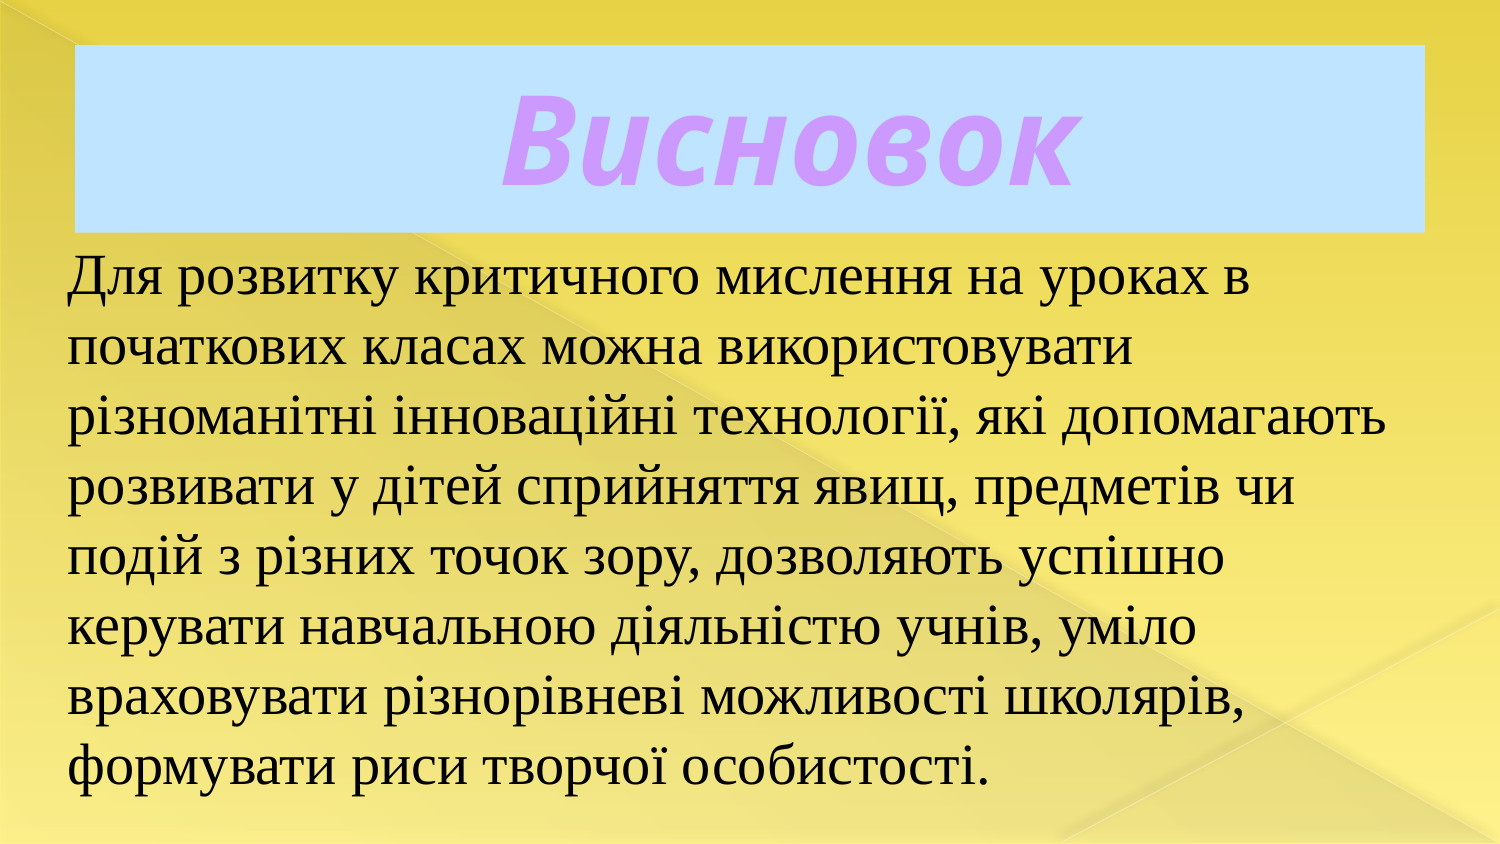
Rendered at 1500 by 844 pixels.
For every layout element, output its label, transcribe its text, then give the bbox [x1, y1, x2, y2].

text_box Для розвитку критичного мислення на уроках в початкових класах можна використовувати різноманітні інноваційні технології, які допомагають розвивати у дітей сприйняття явищ, предметів чи подій з різних точок зору, дозволяють успішно керувати навчальною діяльністю учнів, уміло враховувати різнорівневі можливості школярів, формувати риси творчої особистості. [53, 229, 1451, 804]
title Висновок [75, 45, 1425, 229]
